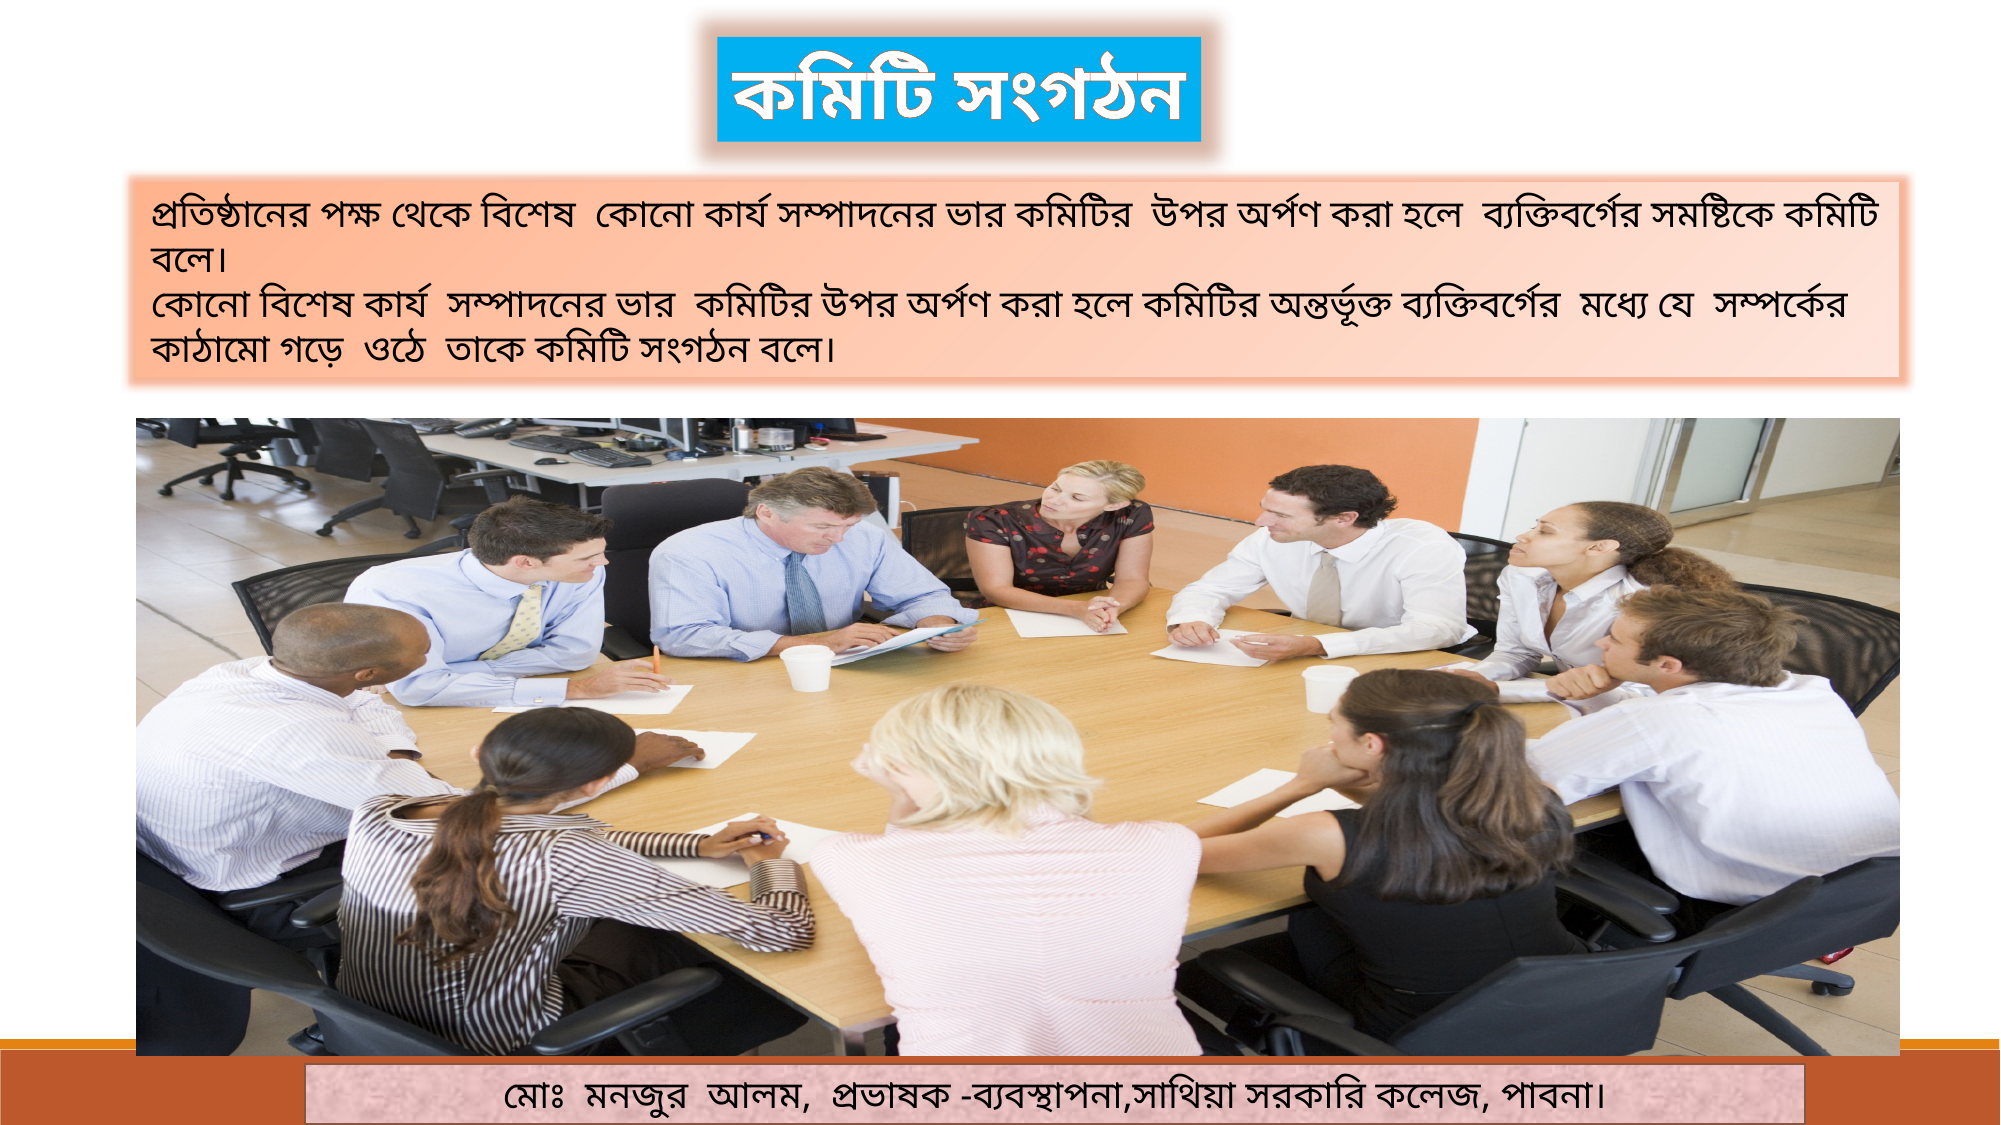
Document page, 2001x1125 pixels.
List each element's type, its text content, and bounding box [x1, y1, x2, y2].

text_box প্রতিষ্ঠানের পক্ষ থেকে বিশেষ কোনো কার্য সম্পাদনের ভার কমিটির উপর অর্পণ করা হলে ব্যক্তিবর্গের সমষ্টিকে কমিটি বলে। কোনো বিশেষ কার্য সম্পাদনের ভার কমিটির উপর অর্পণ করা হলে কমিটির অন্তর্ভূক্ত ব্যক্তিবর্গের মধ্যে যে সম্পর্কের কাঠামো গড়ে ওঠে তাকে কমিটি সংগঠন বলে। [136, 182, 1900, 377]
text_box মোঃ মনজুর আলম, প্রভাষক -ব্যবস্থাপনা,সাথিয়া সরকারি কলেজ, পাবনা। [304, 1066, 1806, 1125]
text_box কমিটি সংগঠন [717, 36, 1202, 142]
picture [135, 418, 1900, 1056]
